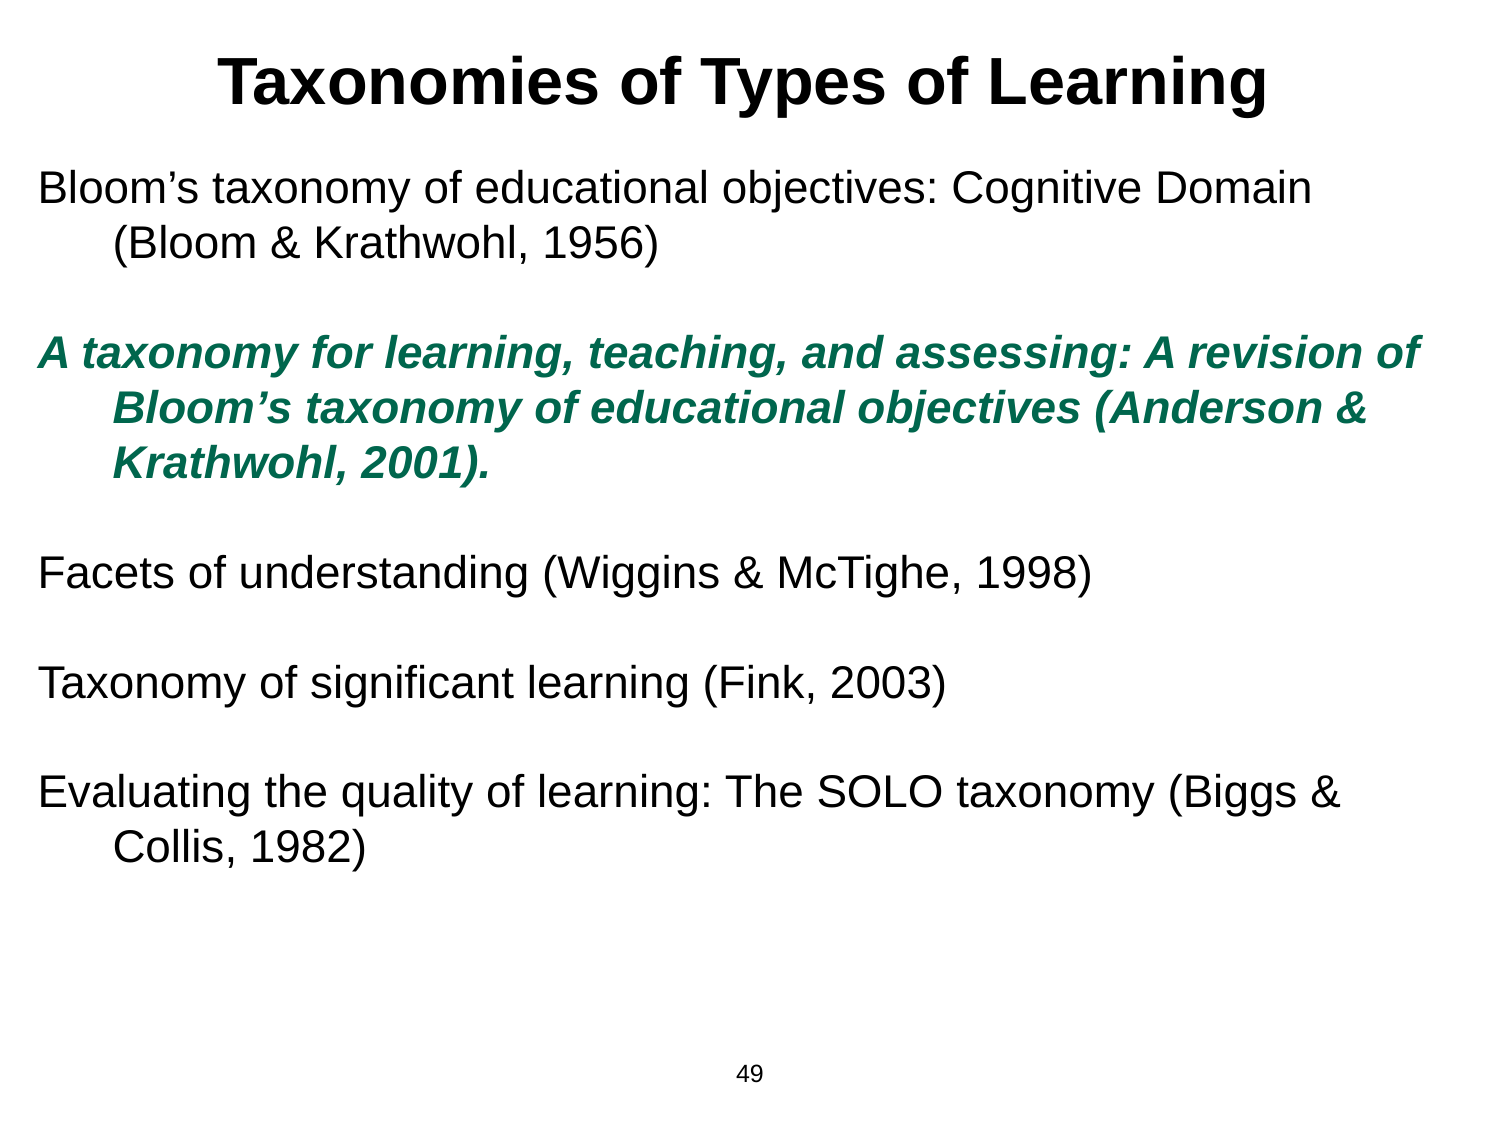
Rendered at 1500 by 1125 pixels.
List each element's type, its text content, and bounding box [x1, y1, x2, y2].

text_box Taxonomies of Types of Learning Bloom’s taxonomy of educational objectives: Cognitive Domain (Bloom & Krathwohl, 1956) A taxonomy for learning, teaching, and assessing: A revision of Bloom’s taxonomy of educational objectives (Anderson & Krathwohl, 2001). Facets of understanding (Wiggins & McTighe, 1998) Taxonomy of significant learning (Fink, 2003) Evaluating the quality of learning: The SOLO taxonomy (Biggs & Collis, 1982) [37, 37, 1450, 873]
footer 49 [512, 1042, 988, 1103]
